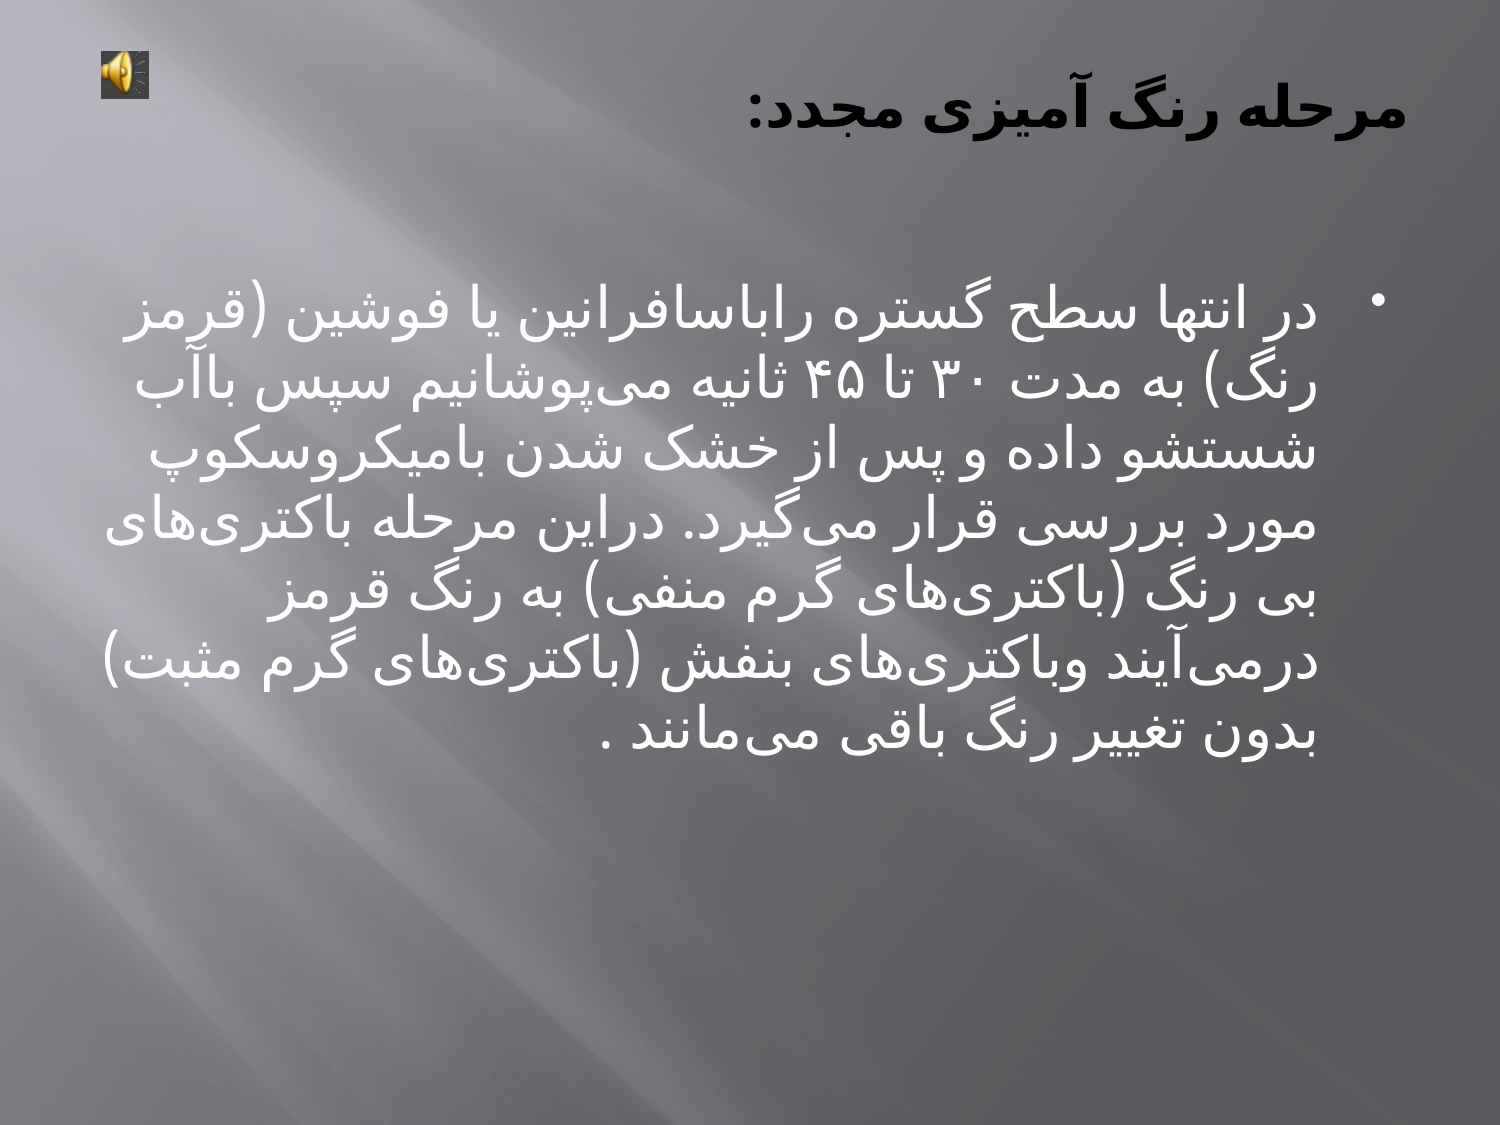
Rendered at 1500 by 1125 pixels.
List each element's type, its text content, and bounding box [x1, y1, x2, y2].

list در انتها سطح گستره راباسافرانین یا فوشین (قرمز رنگ) به مدت ۳۰ تا ۴۵ ثانیه می‌پوشانیم سپس باآب شستشو داده و پس از خشک شدن بامیکروسکوپ مورد بررسی قرار می‌گیرد. دراین مرحله باکتری‌های بی رنگ (باکتری‌های گرم منفی) به رنگ قرمز درمی‌آیند وباکتری‌های بنفش (باکتری‌های گرم مثبت) بدون تغییر رنگ باقی می‌مانند . [75, 262, 1425, 1035]
title مرحله رنگ آمیزی مجدد: [75, 45, 1425, 233]
picture [99, 49, 151, 101]
